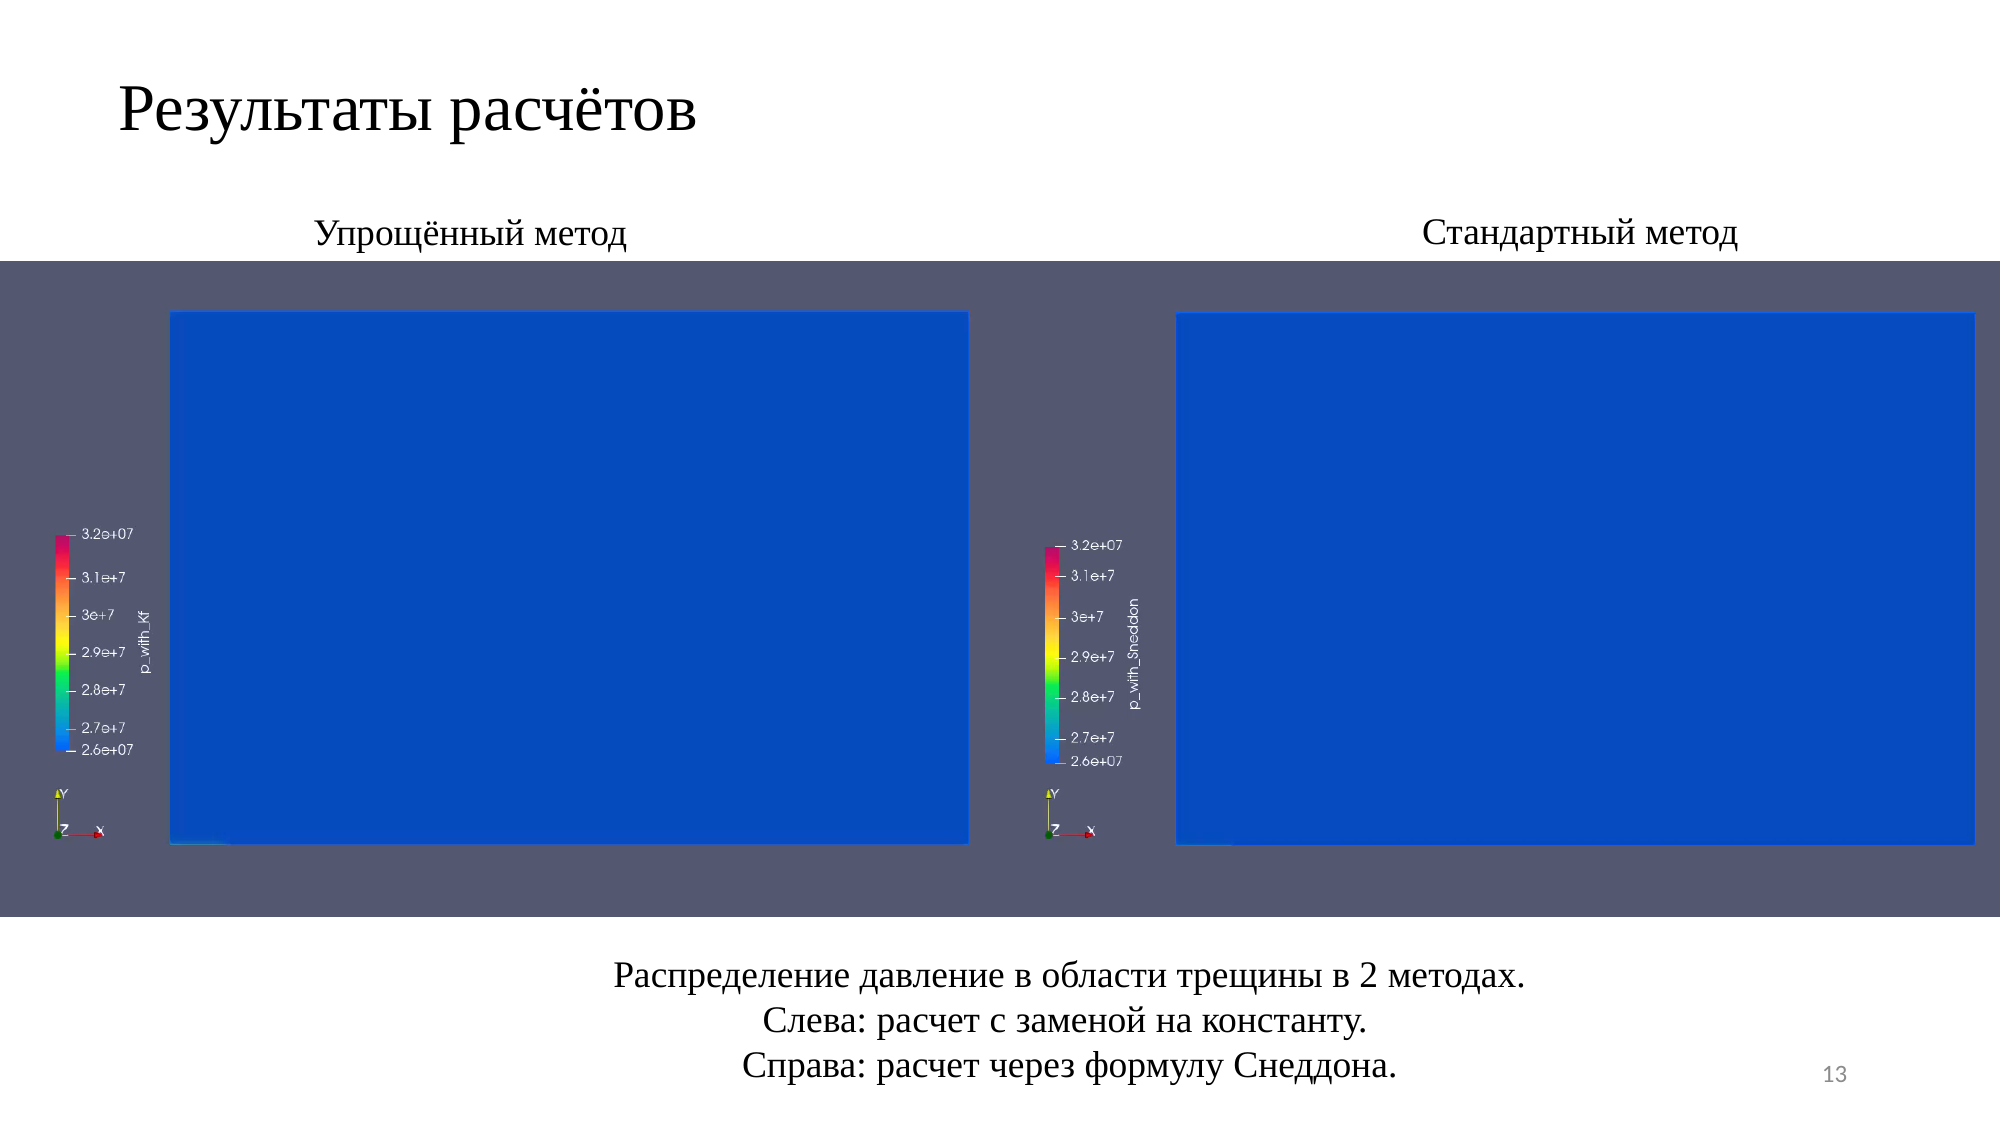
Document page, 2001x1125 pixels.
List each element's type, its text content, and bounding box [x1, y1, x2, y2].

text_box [1010, 260, 2000, 918]
text_box Упрощённый метод [249, 200, 692, 260]
slide_number 13 [1412, 1042, 1863, 1103]
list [0, 260, 1010, 918]
title Результаты расчётов [103, 0, 1829, 218]
text_box Распределение давление в области трещины в 2 методах. Слева: расчет с заменой на константу. Справа: расчет через формулу Снеддона. [421, 942, 1719, 1092]
text_box Стандартный метод [1359, 199, 1802, 260]
